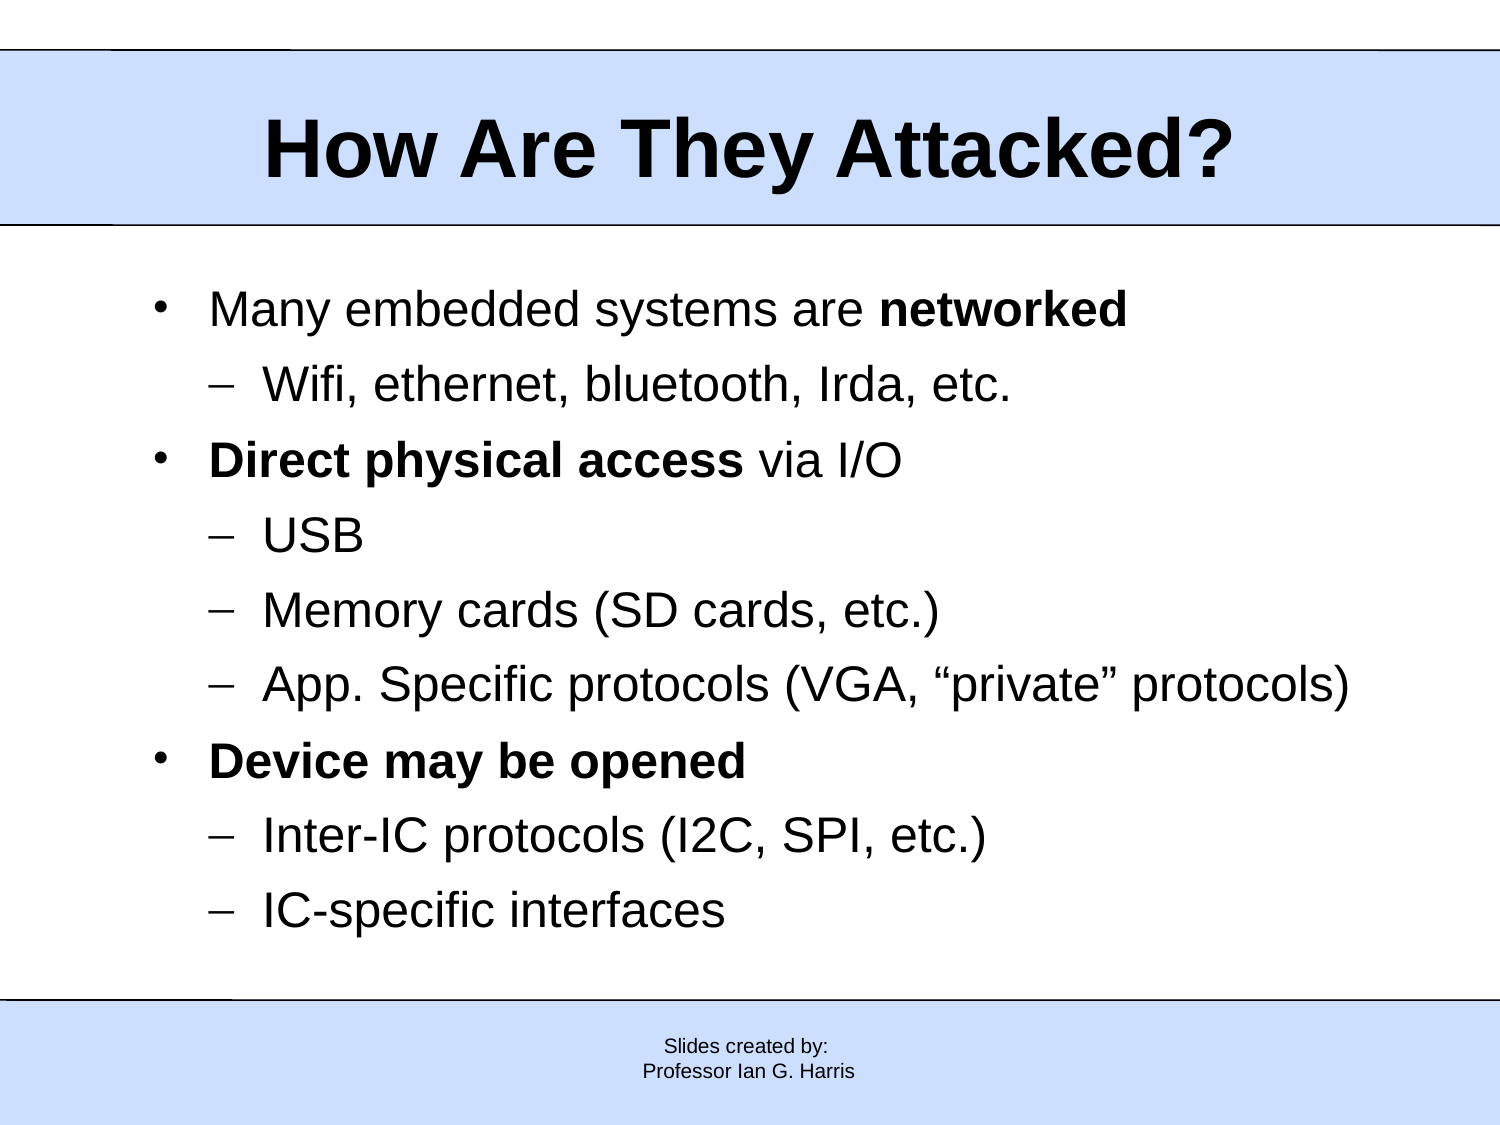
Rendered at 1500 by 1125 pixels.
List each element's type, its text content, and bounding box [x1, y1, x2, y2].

text_box Many embedded systems are networked Wifi, ethernet, bluetooth, Irda, etc. Direct physical access via I/O USB Memory cards (SD cards, etc.) App. Specific protocols (VGA, “private” protocols) Device may be opened Inter-IC protocols (I2C, SPI, etc.) IC-specific interfaces [137, 269, 1488, 1013]
text_box Slides created by: Professor Ian G. Harris [512, 1025, 986, 1098]
title How Are They Attacked? [49, 49, 1451, 238]
